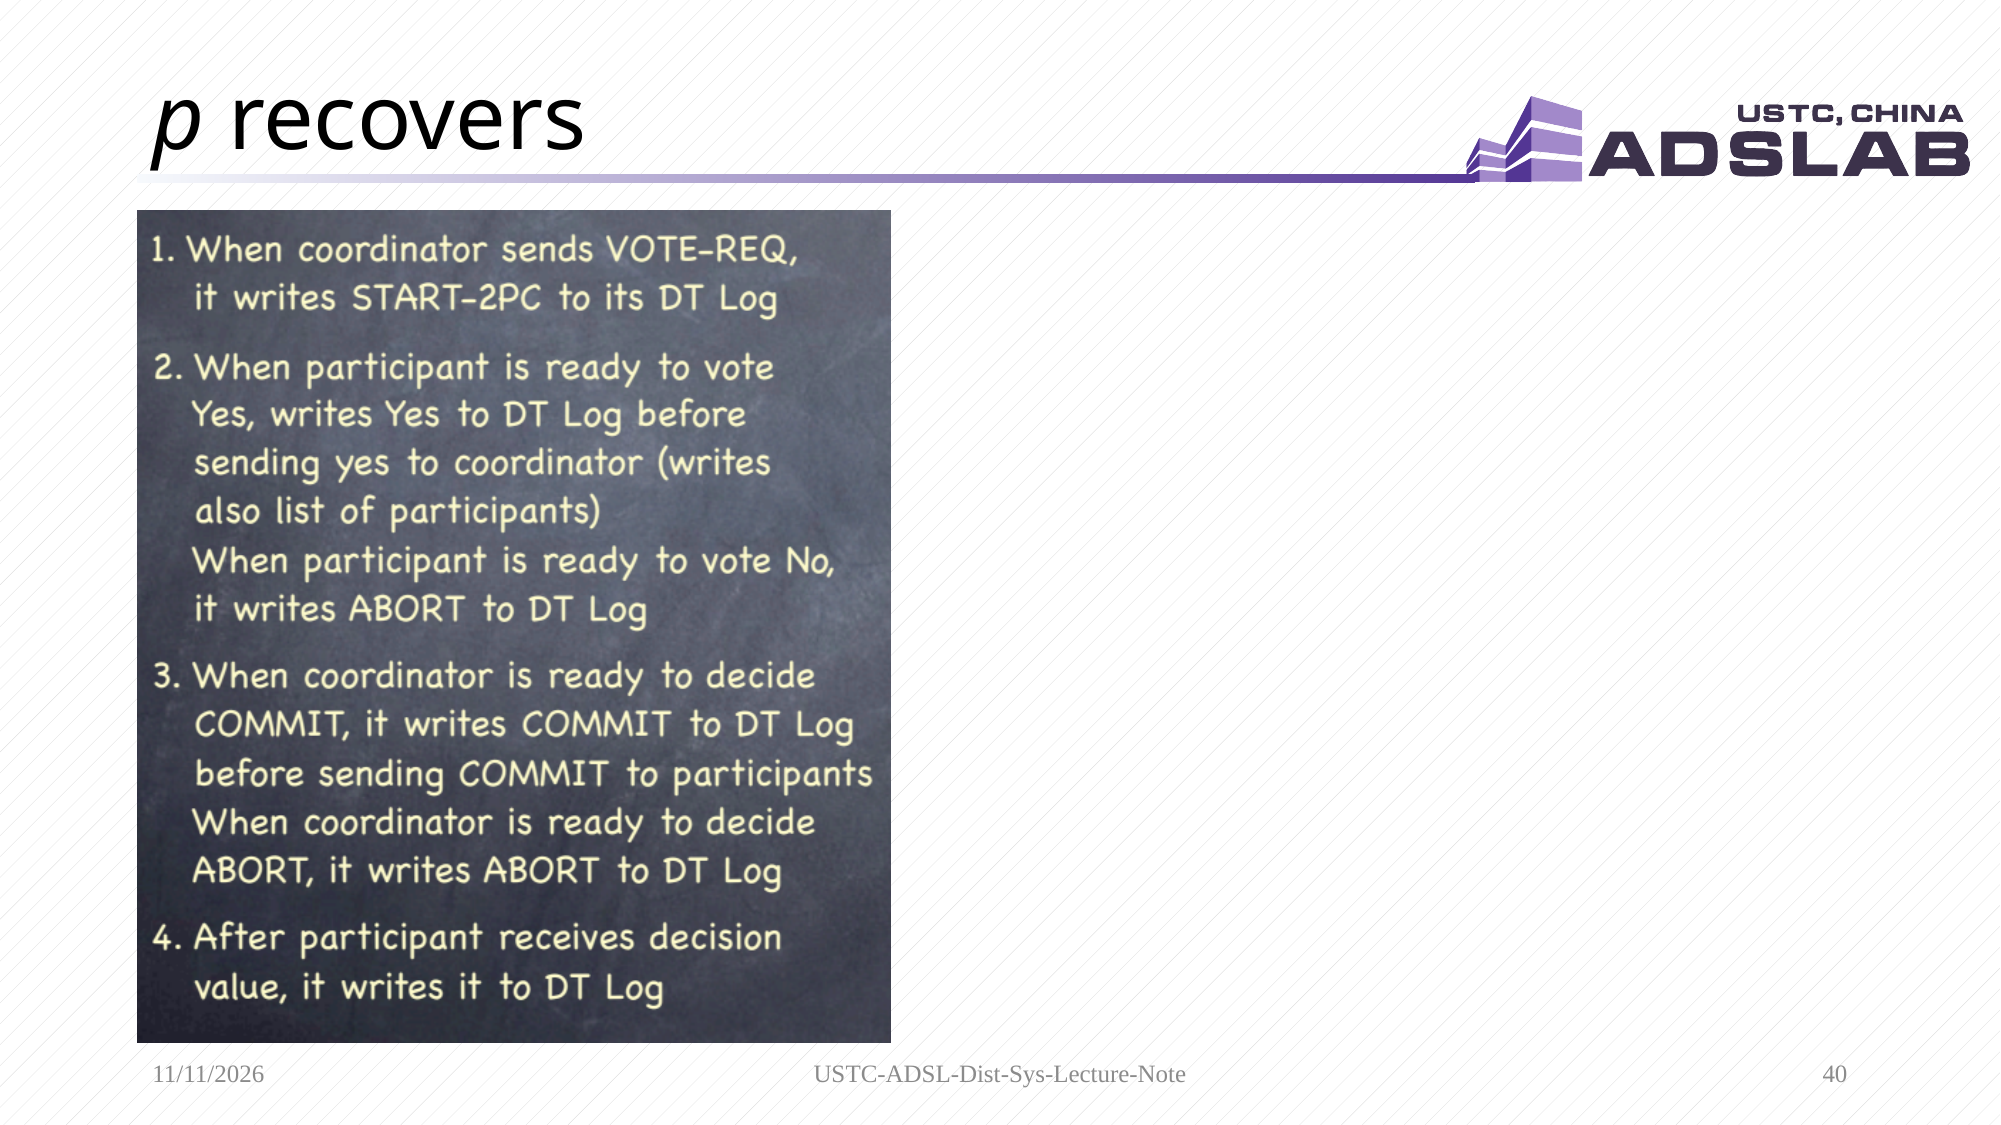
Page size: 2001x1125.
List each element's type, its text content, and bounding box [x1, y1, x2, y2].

footer USTC-ADSL-Dist-Sys-Lecture-Note [662, 1042, 1338, 1103]
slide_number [137, 1043, 588, 1103]
picture [137, 209, 891, 1043]
picture [1470, 93, 1976, 183]
title p recovers [137, 63, 1863, 177]
